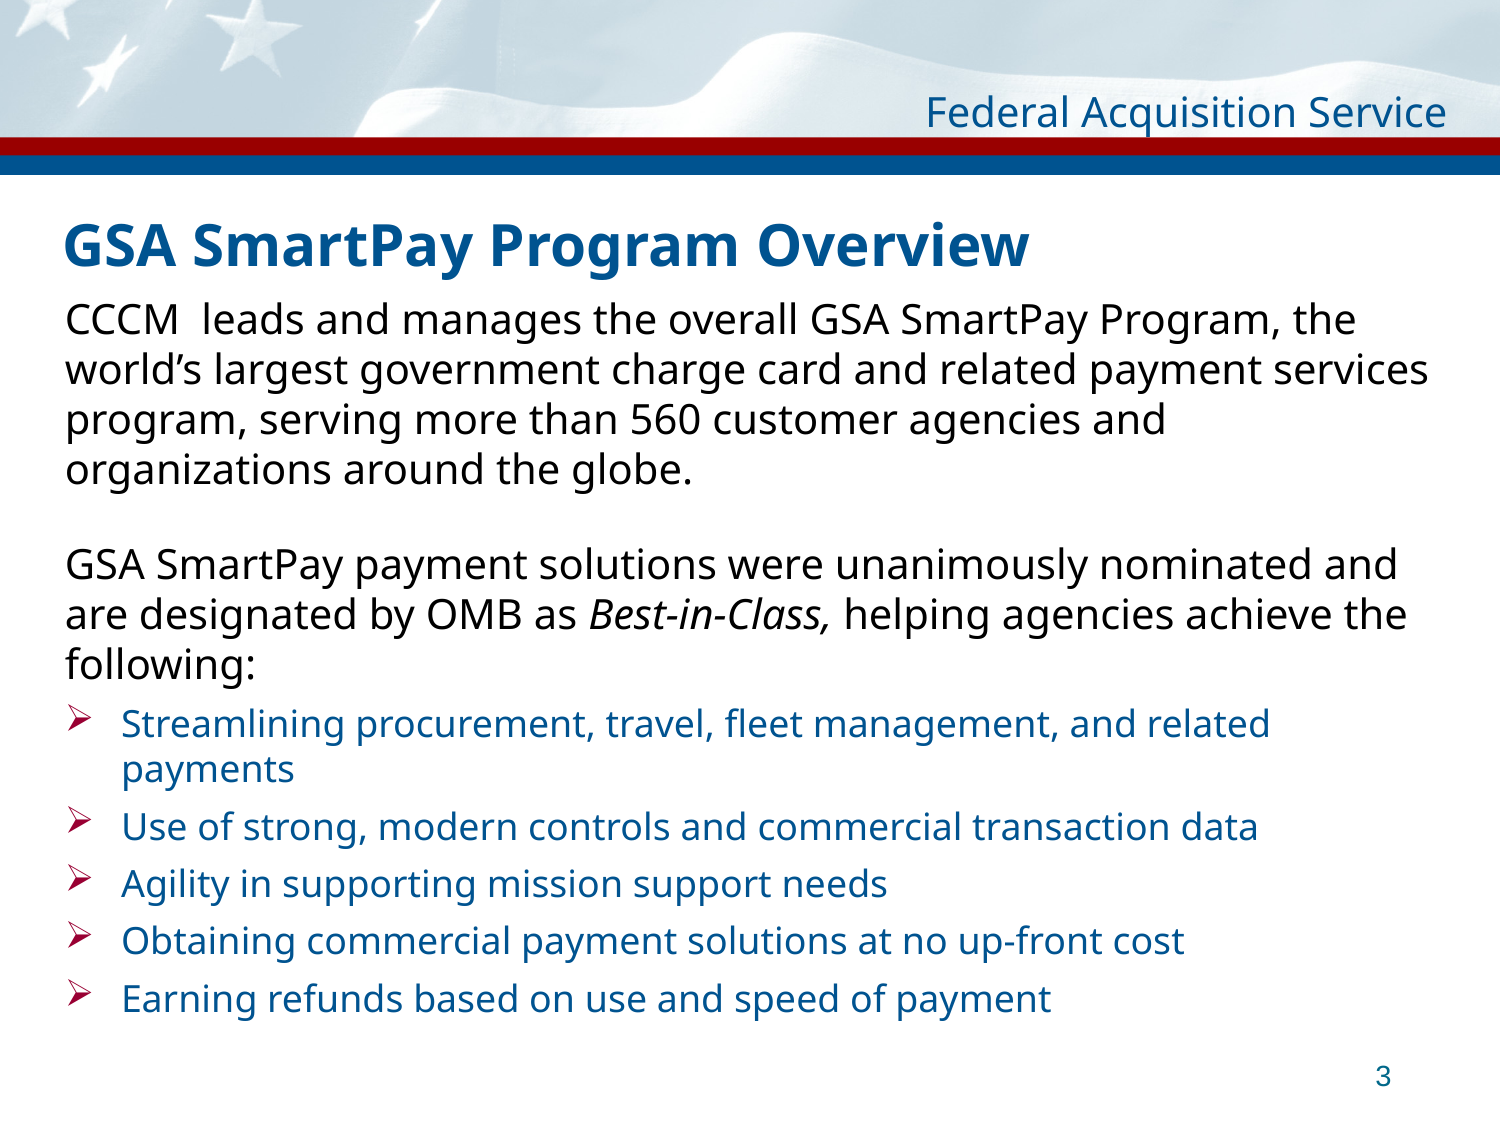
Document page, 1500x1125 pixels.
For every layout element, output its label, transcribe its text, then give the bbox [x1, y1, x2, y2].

text_box CCCM leads and manages the overall GSA SmartPay Program, the world’s largest government charge card and related payment services program, serving more than 560 customer agencies and organizations around the globe. GSA SmartPay payment solutions were unanimously nominated and are designated by OMB as Best-in-Class, helping agencies achieve the following: Streamlining procurement, travel, fleet management, and related payments Use of strong, modern controls and commercial transaction data Agility in supporting mission support needs Obtaining commercial payment solutions at no up-front cost Earning refunds based on use and speed of payment [50, 285, 1459, 1085]
picture [0, 0, 1500, 137]
title GSA SmartPay Program Overview [62, 200, 1397, 285]
picture [1133, 107, 1145, 124]
